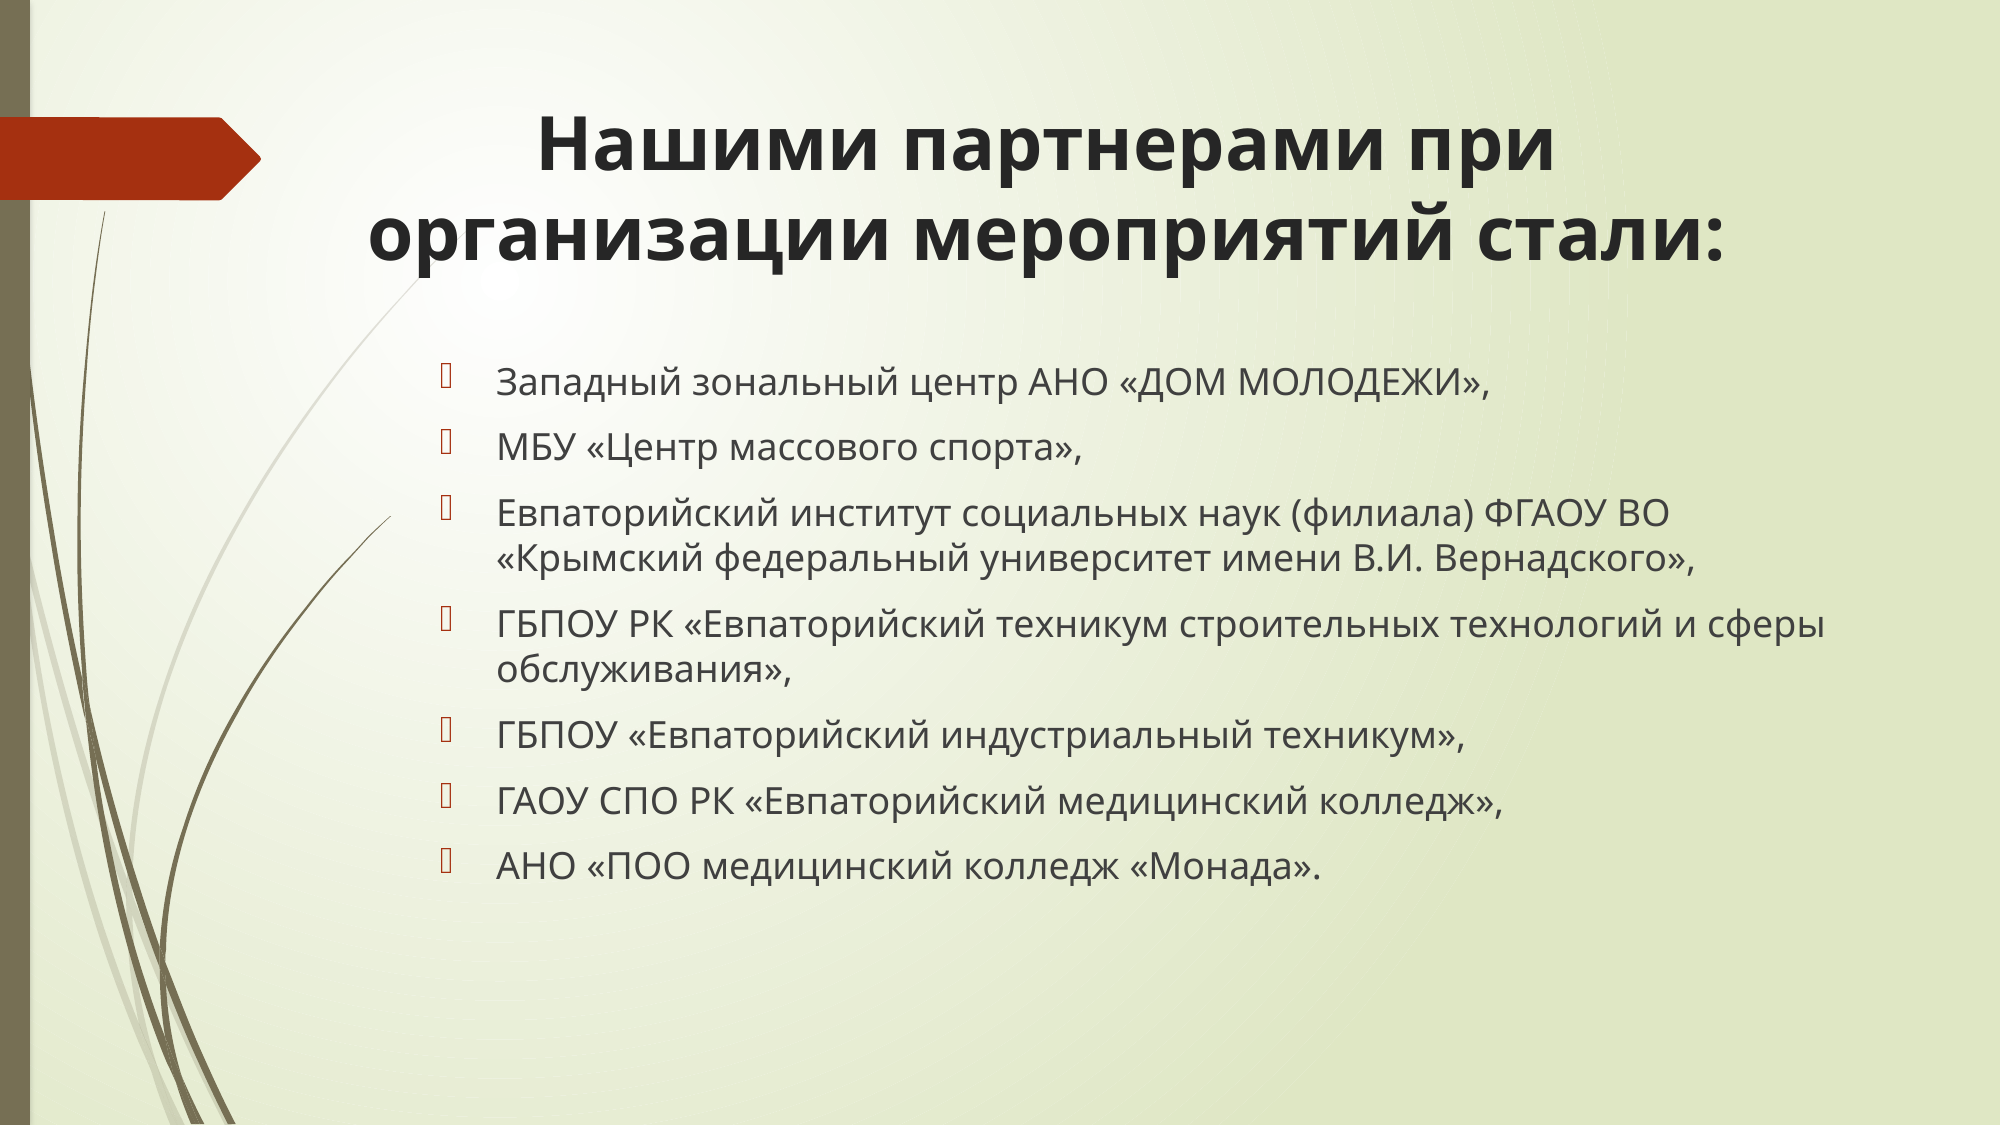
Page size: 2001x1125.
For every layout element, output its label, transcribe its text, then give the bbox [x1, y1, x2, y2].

list Западный зональный центр АНО «ДОМ МОЛОДЕЖИ», МБУ «Центр массового спорта», Евпаторийский институт социальных наук (филиала) ФГАОУ ВО «Крымский федеральный университет имени В.И. Вернадского», ГБПОУ РК «Евпаторийский техникум строительных технологий и сферы обслуживания», ГБПОУ «Евпаторийский индустриальный техникум», ГАОУ СПО РК «Евпаторийский медицинский колледж», АНО «ПОО медицинский колледж «Монада». [424, 350, 1888, 970]
title Нашими партнерами при организации мероприятий стали: [315, 88, 1778, 299]
